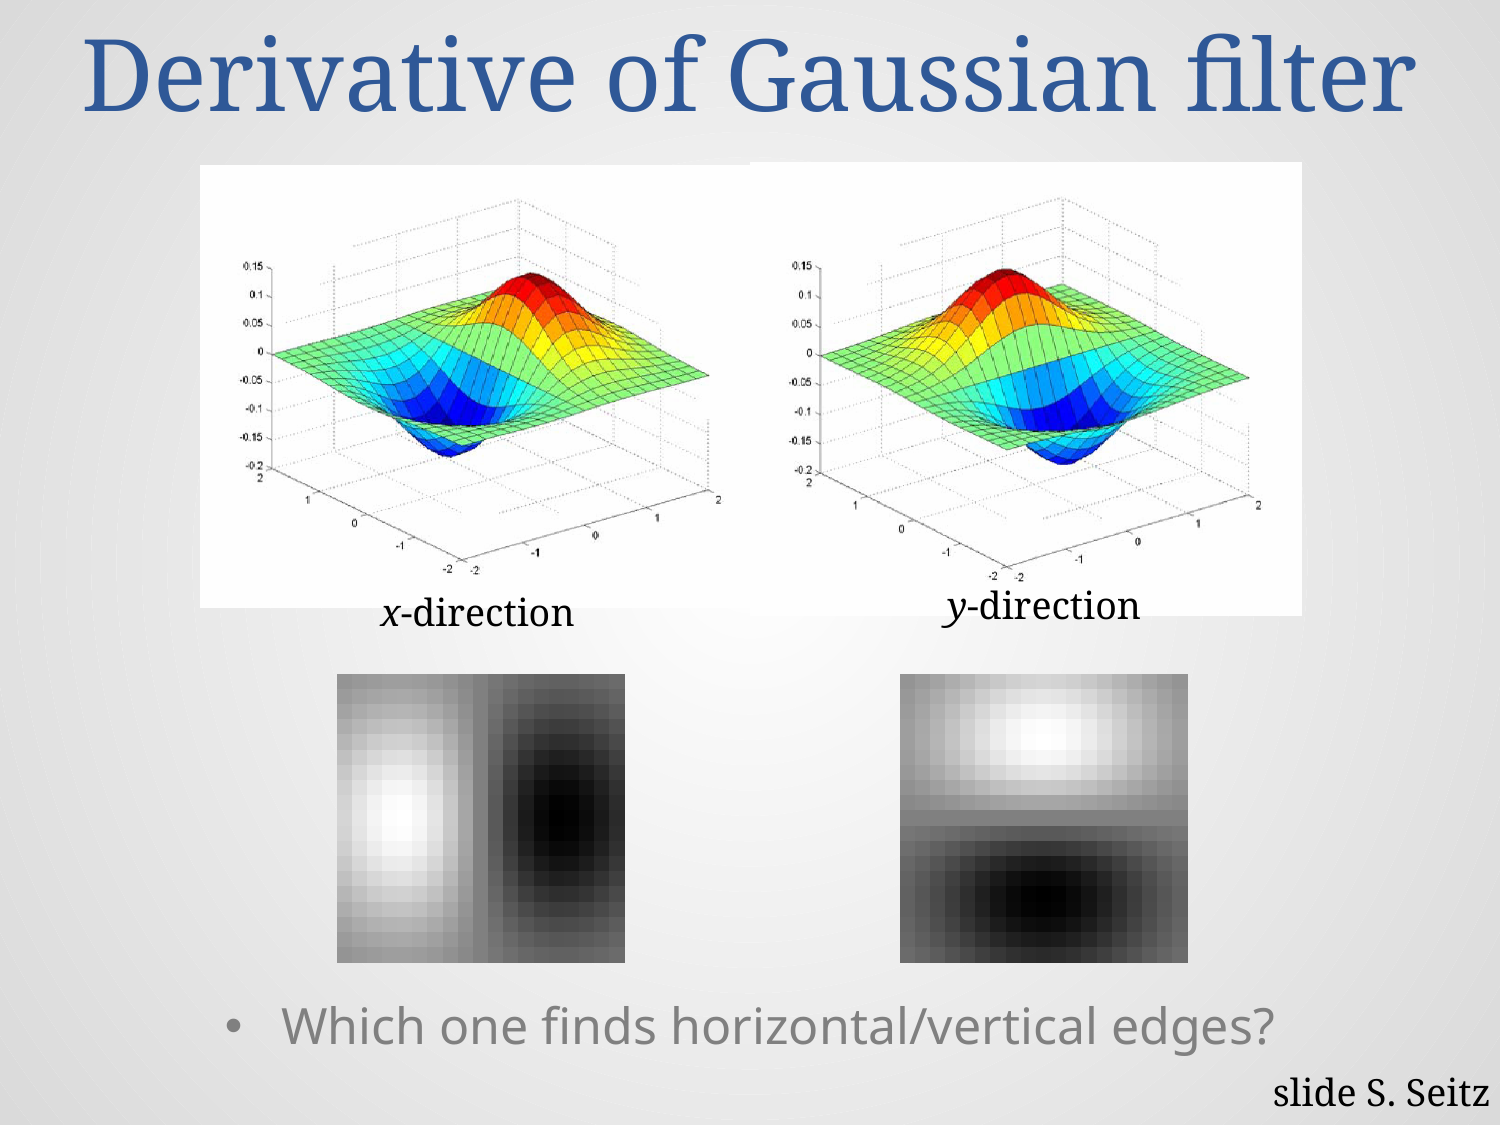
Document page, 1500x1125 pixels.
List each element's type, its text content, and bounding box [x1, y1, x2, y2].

list Which one finds horizontal/vertical edges? [112, 987, 1388, 1125]
text_box slide S. Seitz [1258, 1061, 1500, 1121]
title Derivative of Gaussian filter [0, 0, 1500, 139]
text_box x-direction [365, 617, 591, 642]
text_box y-direction [932, 624, 1157, 635]
picture [199, 162, 1302, 616]
picture [337, 674, 626, 963]
picture [899, 674, 1188, 963]
